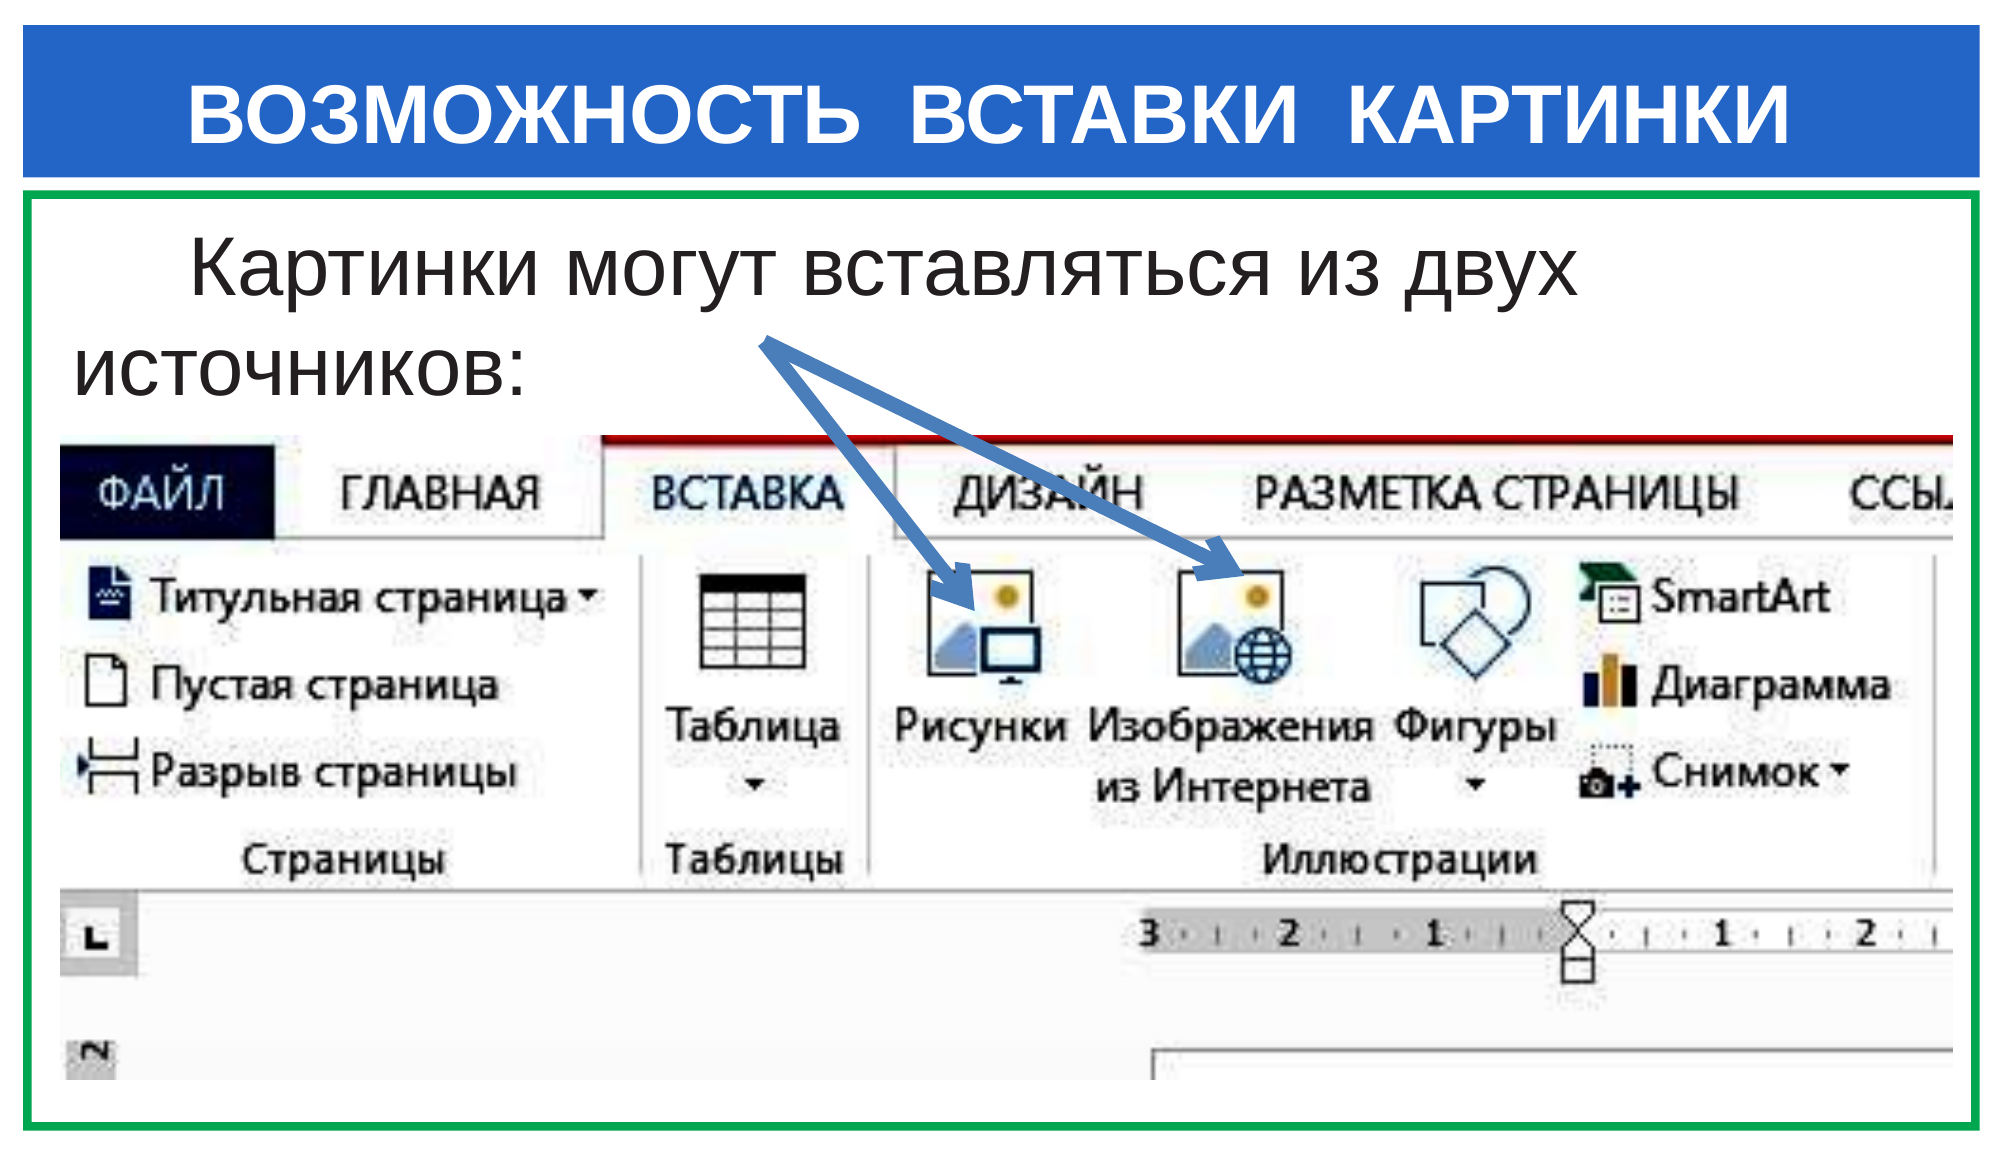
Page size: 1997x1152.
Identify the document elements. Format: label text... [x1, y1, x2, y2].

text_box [763, 341, 1245, 577]
list Картинки могут вставляться из двух источников: [72, 212, 1924, 434]
title ВОЗМОЖНОСТЬ ВСТАВКИ КАРТИНКИ [95, 60, 1884, 162]
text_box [734, 370, 1005, 582]
picture [60, 434, 1953, 1080]
